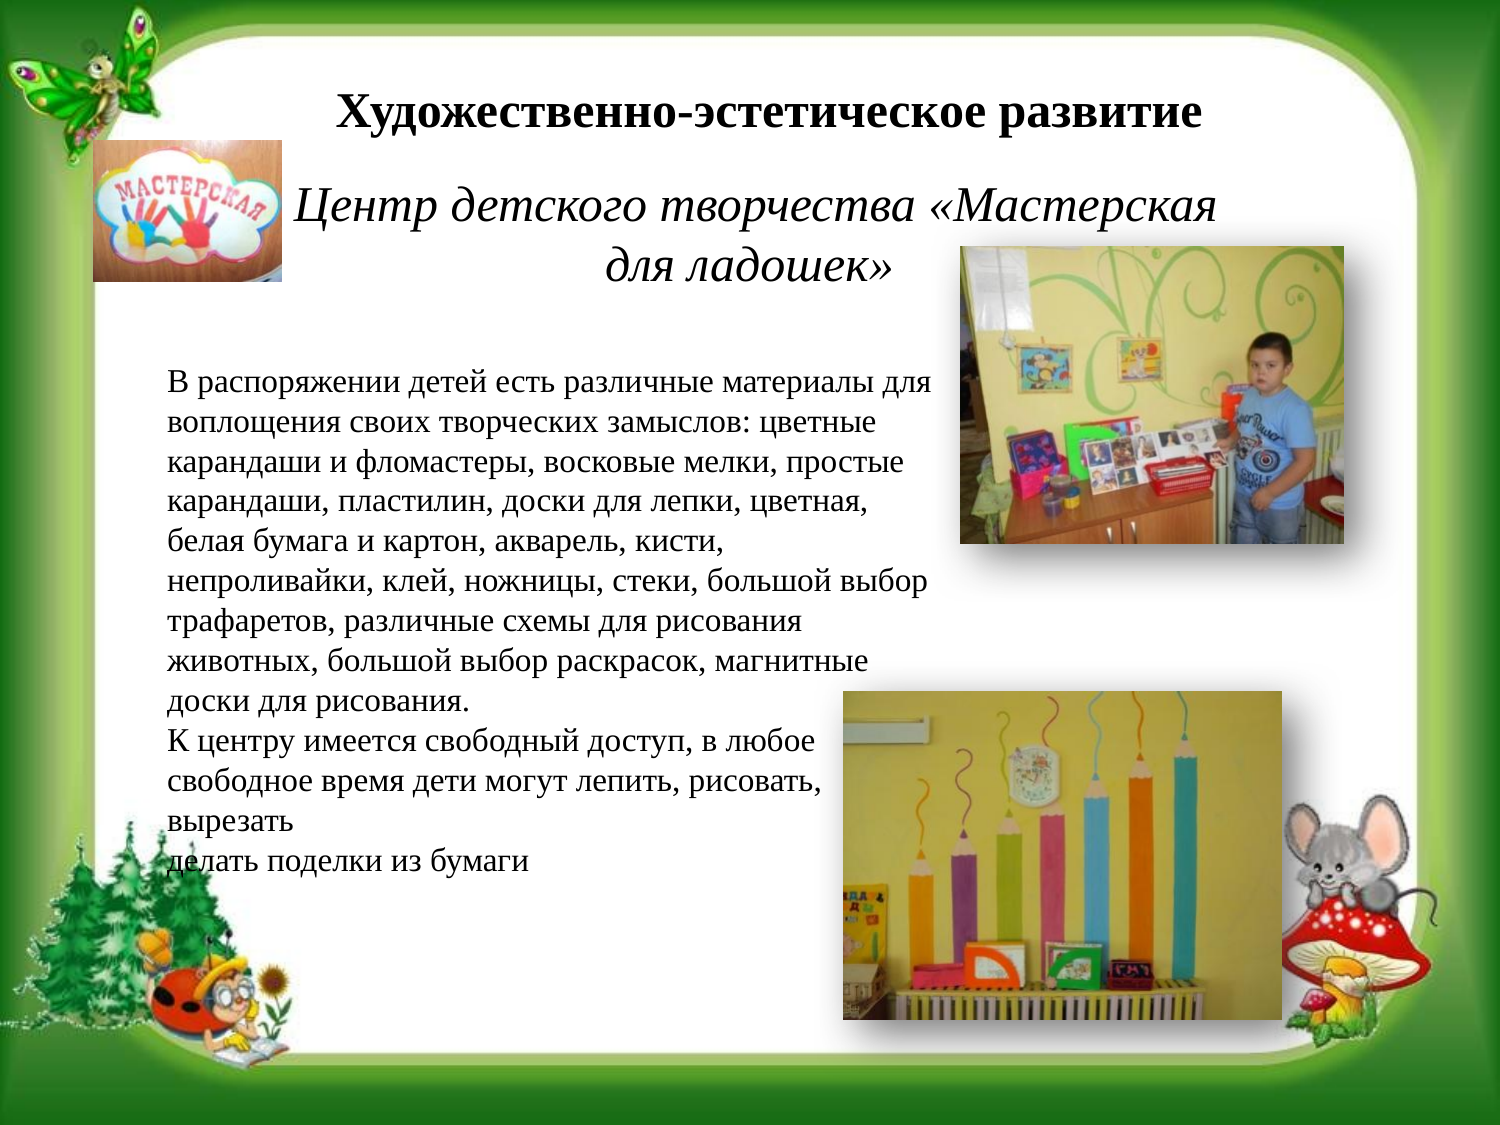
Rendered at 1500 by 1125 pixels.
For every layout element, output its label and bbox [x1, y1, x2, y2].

picture [0, 0, 1500, 1125]
list [960, 245, 1345, 544]
